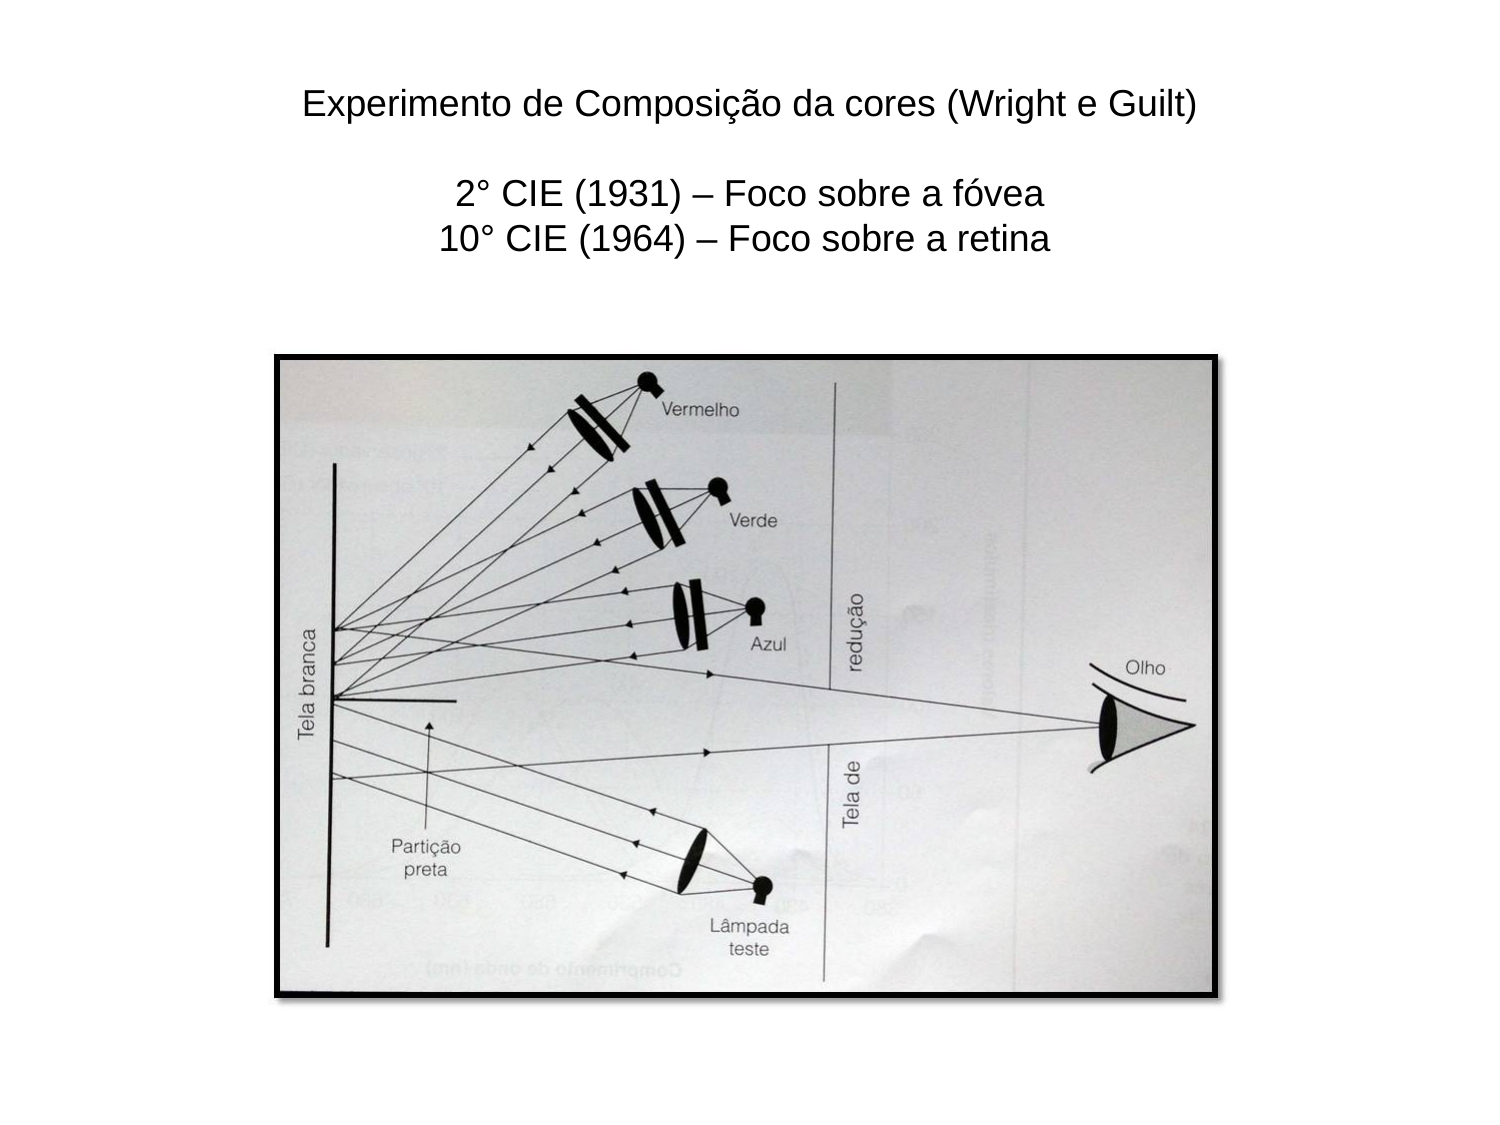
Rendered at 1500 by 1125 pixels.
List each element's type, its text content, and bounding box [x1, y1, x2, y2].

picture [268, 348, 1232, 1012]
title Experimento de Composição da cores (Wright e Guilt) 2° CIE (1931) – Foco sobre a fóvea 10° CIE (1964) – Foco sobre a retina [103, 59, 1397, 278]
